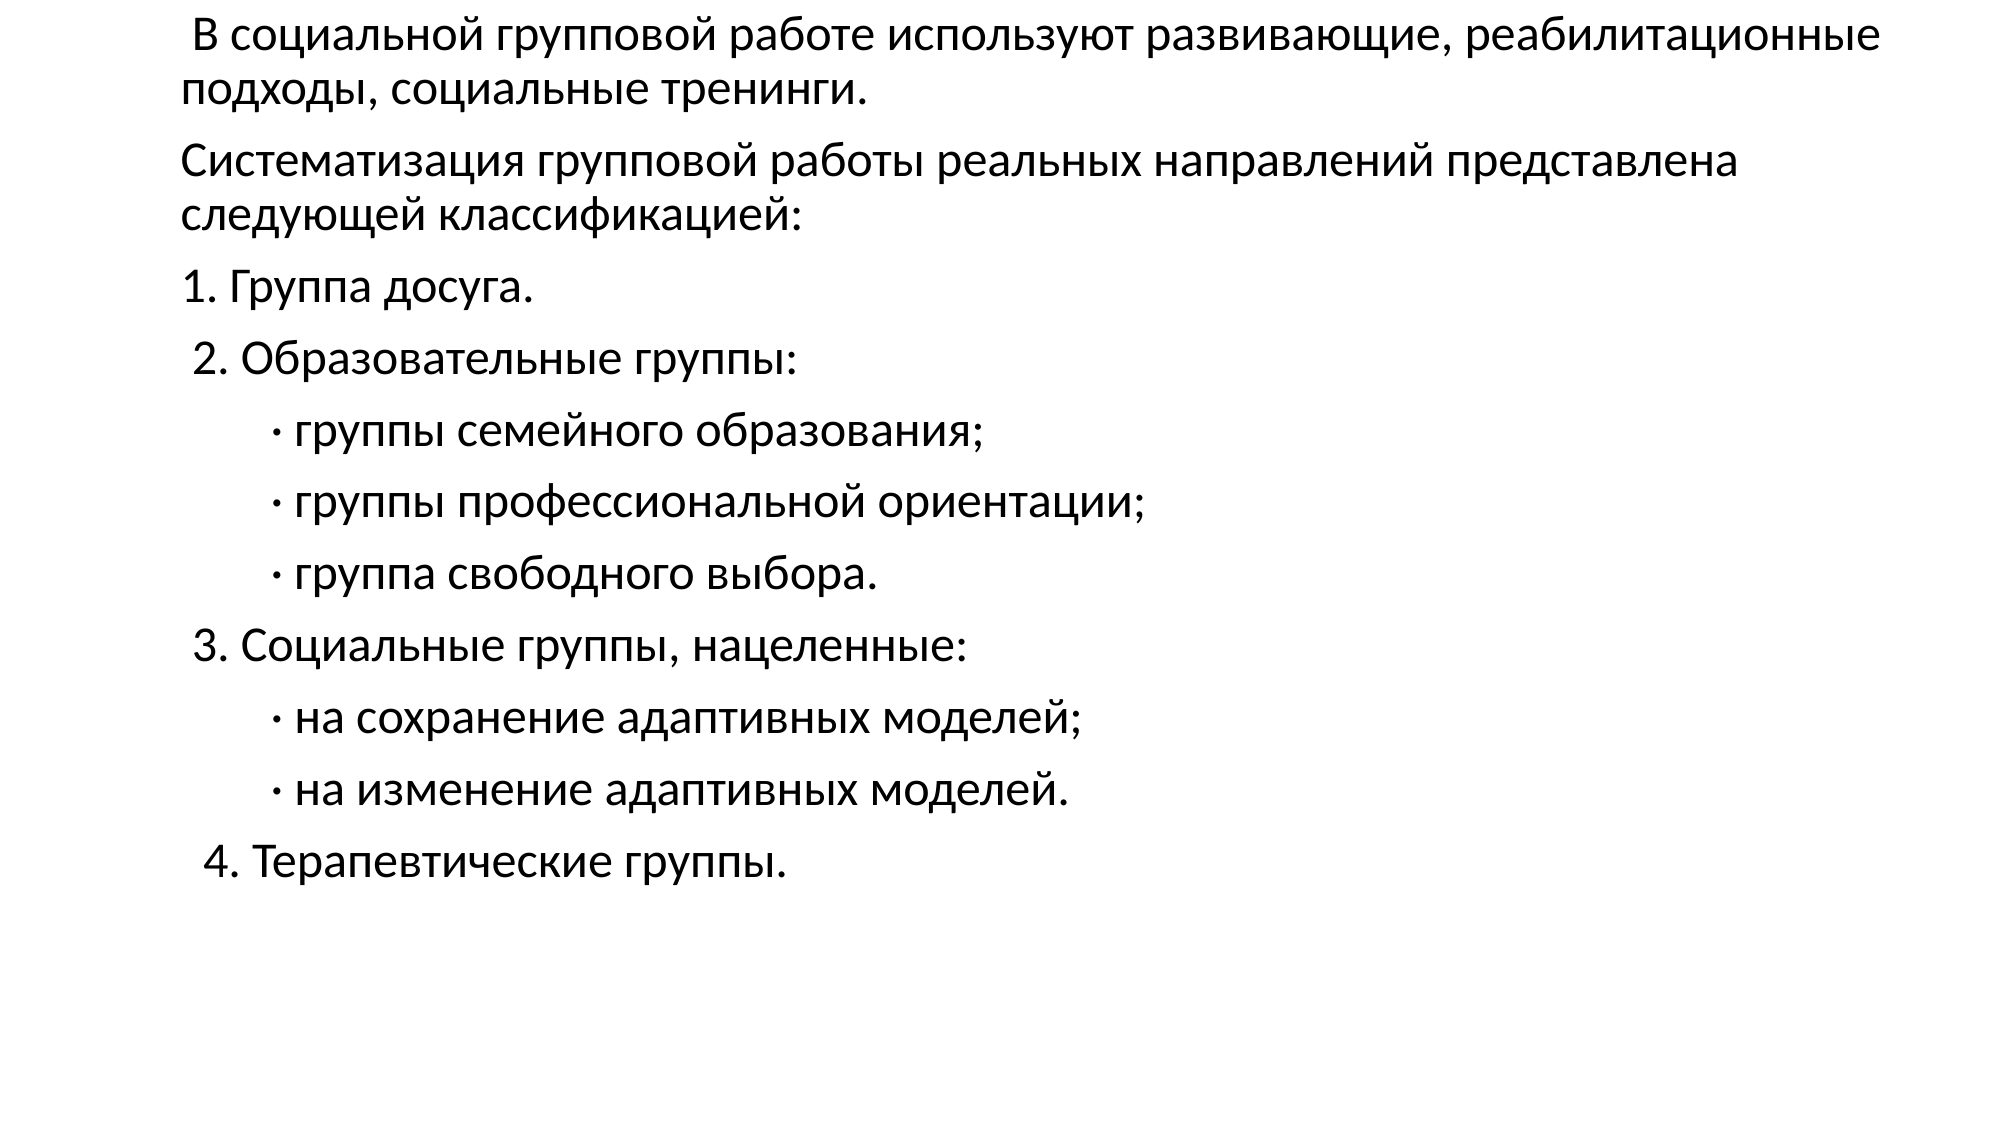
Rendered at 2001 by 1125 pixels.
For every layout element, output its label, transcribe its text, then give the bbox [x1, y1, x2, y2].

list В социальной групповой работе используют развивающие, реабилитационные подходы, социальные тренинги. Систематизация групповой работы реальных направлений представлена следующей классификацией: 1. Группа досуга. 2. Образовательные группы: · группы семейного образования; · группы профессиональной ориентации; · группа свободного выбора. 3. Социальные группы, нацеленные: · на сохранение адаптивных моделей; · на изменение адаптивных моделей. 4. Терапевтические группы. [165, 0, 1925, 898]
